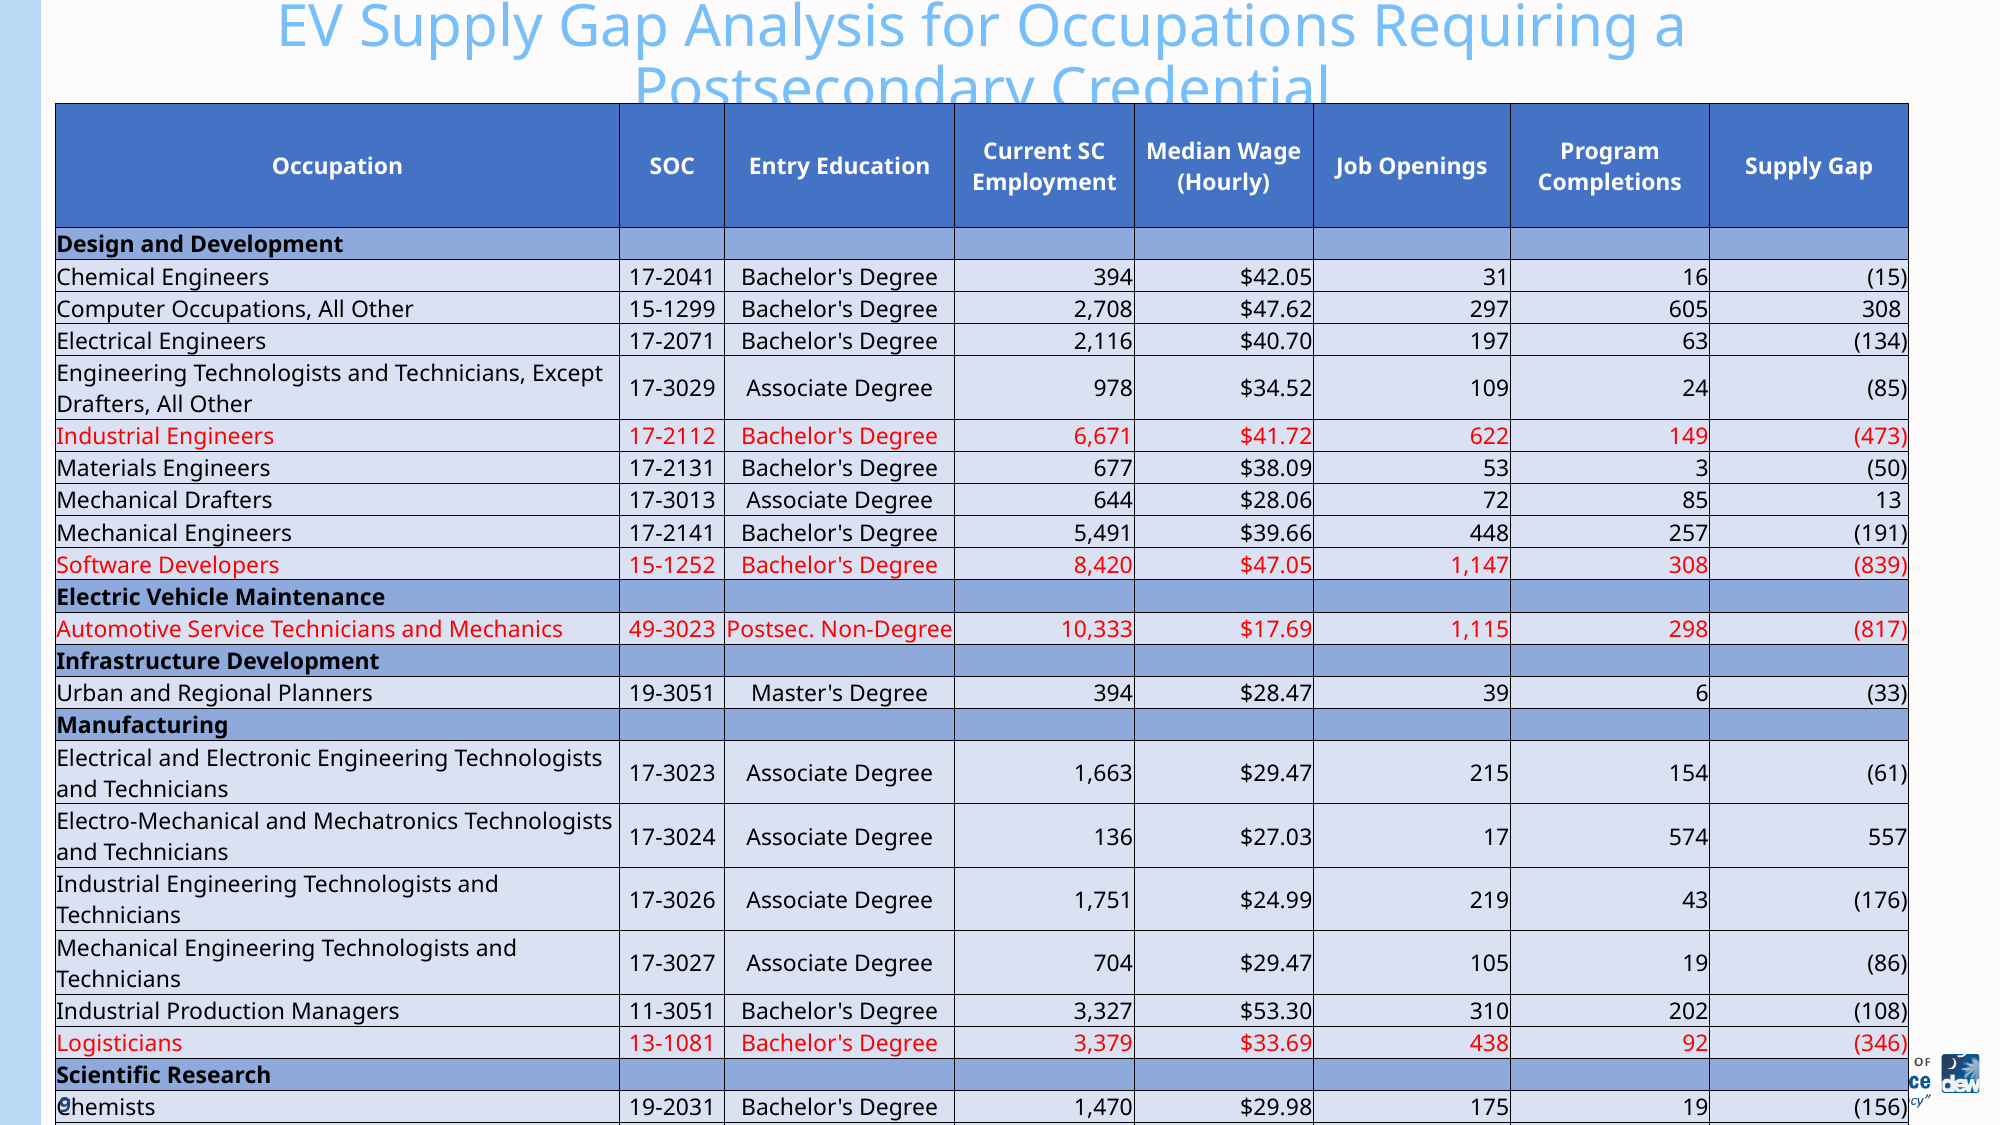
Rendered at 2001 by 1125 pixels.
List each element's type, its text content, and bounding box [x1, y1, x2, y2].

table_cell (85) [1710, 356, 1908, 419]
table_cell [1511, 580, 1709, 612]
table_cell Infrastructure Development [56, 645, 619, 676]
table_cell 17-3029 [620, 356, 724, 419]
table_cell $24.99 [1135, 868, 1313, 930]
table_cell $28.47 [1135, 677, 1313, 708]
table_header SOC [620, 104, 724, 227]
table_cell 3,327 [955, 995, 1134, 1026]
table_cell 149 [1511, 420, 1709, 451]
table_cell [1314, 645, 1510, 676]
table_cell [1710, 228, 1908, 259]
table_cell [955, 645, 1134, 676]
text_box 9 [44, 1084, 104, 1125]
table_header Program Completions [1511, 104, 1709, 227]
table_cell $38.09 [1135, 452, 1313, 483]
table_cell Computer Occupations, All Other [56, 292, 619, 323]
table_cell 6 [1511, 677, 1709, 708]
table_cell 394 [955, 260, 1134, 291]
table_cell 19-3051 [620, 677, 724, 708]
table_cell Master's Degree [725, 677, 954, 708]
table_cell Bachelor's Degree [725, 420, 954, 451]
table_cell 257 [1511, 516, 1709, 547]
table_cell $29.47 [1135, 741, 1313, 803]
table_cell Associate Degree [725, 931, 954, 994]
table_cell 15-1252 [620, 548, 724, 579]
table_cell [1135, 709, 1313, 740]
table_cell 10,333 [955, 613, 1134, 644]
table_header Entry Education [725, 104, 954, 227]
table_cell 308 [1710, 292, 1908, 323]
table_cell 92 [1511, 1027, 1709, 1058]
table_header Current SC Employment [955, 104, 1134, 227]
table_cell 17-3013 [620, 484, 724, 515]
table_cell 438 [1314, 1027, 1510, 1058]
table_cell 8,420 [955, 548, 1134, 579]
table_cell Engineering Technologists and Technicians, Except Drafters, All Other [56, 356, 619, 419]
table_cell 297 [1314, 292, 1510, 323]
table_header Median Wage (Hourly) [1135, 104, 1313, 227]
table_cell (15) [1710, 260, 1908, 291]
table_cell [955, 228, 1134, 259]
table_cell 15-1299 [620, 292, 724, 323]
table_cell [1314, 709, 1510, 740]
table_cell Materials Engineers [56, 452, 619, 483]
table_header Job Openings [1314, 104, 1510, 227]
table_cell 16 [1511, 260, 1709, 291]
table_cell [1135, 645, 1313, 676]
table_cell Design and Development [56, 228, 619, 259]
table_cell (33) [1710, 677, 1908, 708]
table_cell [725, 1059, 954, 1090]
table_cell Bachelor's Degree [725, 1091, 954, 1122]
table_cell Bachelor's Degree [725, 516, 954, 547]
table_cell [620, 228, 724, 259]
table_cell 17-2131 [620, 452, 724, 483]
table_cell $33.69 [1135, 1027, 1313, 1058]
table_cell Electric Vehicle Maintenance [56, 580, 619, 612]
table_cell 448 [1314, 516, 1510, 547]
table_cell Bachelor's Degree [725, 1027, 954, 1058]
table_cell 72 [1314, 484, 1510, 515]
table_cell 1,751 [955, 868, 1134, 930]
table_cell 19-2031 [620, 1091, 724, 1122]
table_cell 109 [1314, 356, 1510, 419]
table_cell 1,115 [1314, 613, 1510, 644]
table_cell 17-2071 [620, 324, 724, 355]
table_cell 19 [1511, 1091, 1709, 1122]
table_cell Industrial Engineering Technologists and Technicians [56, 868, 619, 930]
table_cell 557 [1710, 804, 1908, 867]
table_cell [620, 580, 724, 612]
table_cell $41.72 [1135, 420, 1313, 451]
table_cell (346) [1710, 1027, 1908, 1058]
table_cell [1314, 580, 1510, 612]
table_cell 63 [1511, 324, 1709, 355]
table_cell Electrical and Electronic Engineering Technologists and Technicians [56, 741, 619, 803]
table_cell $29.47 [1135, 931, 1313, 994]
table_cell 219 [1314, 868, 1510, 930]
table_cell 17-2112 [620, 420, 724, 451]
table_cell (176) [1710, 868, 1908, 930]
picture [1909, 1054, 1980, 1109]
table_cell 136 [955, 804, 1134, 867]
table_cell 105 [1314, 931, 1510, 994]
table_cell $47.05 [1135, 548, 1313, 579]
table_cell 215 [1314, 741, 1510, 803]
table_cell (839) [1710, 548, 1908, 579]
table_cell Bachelor's Degree [725, 292, 954, 323]
table_cell $17.69 [1135, 613, 1313, 644]
table_cell 17-3027 [620, 931, 724, 994]
table_cell [1710, 645, 1908, 676]
table_cell [1511, 645, 1709, 676]
table_cell (134) [1710, 324, 1908, 355]
table_cell 175 [1314, 1091, 1510, 1122]
table_cell 17 [1314, 804, 1510, 867]
table_cell Logisticians [56, 1027, 619, 1058]
table_cell 2,116 [955, 324, 1134, 355]
table_cell 24 [1511, 356, 1709, 419]
table_cell 704 [955, 931, 1134, 994]
table_cell $27.03 [1135, 804, 1313, 867]
table_cell 85 [1511, 484, 1709, 515]
table_cell (50) [1710, 452, 1908, 483]
table_cell 202 [1511, 995, 1709, 1026]
table_cell [1135, 580, 1313, 612]
table_cell Chemical Engineers [56, 260, 619, 291]
table_cell [620, 1059, 724, 1090]
table_cell 31 [1314, 260, 1510, 291]
table_cell $39.66 [1135, 516, 1313, 547]
table_cell 574 [1511, 804, 1709, 867]
table_cell 17-3024 [620, 804, 724, 867]
table_cell 5,491 [955, 516, 1134, 547]
table_cell Industrial Engineers [56, 420, 619, 451]
table_cell Chemists [104, 1091, 619, 1122]
table_cell Software Developers [56, 548, 619, 579]
table_cell $47.62 [1135, 292, 1313, 323]
table_cell [725, 645, 954, 676]
table_cell 6,671 [955, 420, 1134, 451]
table_cell $42.05 [1135, 260, 1313, 291]
table_cell 310 [1314, 995, 1510, 1026]
table_cell Associate Degree [725, 484, 954, 515]
table_cell 3,379 [955, 1027, 1134, 1058]
table_header Supply Gap [1710, 104, 1908, 227]
table_cell 1,147 [1314, 548, 1510, 579]
table_cell Automotive Service Technicians and Mechanics [56, 613, 619, 644]
table_cell Mechanical Engineers [56, 516, 619, 547]
table_cell 308 [1511, 548, 1709, 579]
table_cell [620, 645, 724, 676]
table_cell [1511, 709, 1709, 740]
table_cell [955, 709, 1134, 740]
table_cell 17-2041 [620, 260, 724, 291]
slide_number 9 [1924, 1020, 2000, 1080]
table_cell $28.06 [1135, 484, 1313, 515]
table_cell [1135, 1059, 1313, 1090]
table_cell $29.98 [1135, 1091, 1313, 1122]
table_cell Electrical Engineers [56, 324, 619, 355]
table_cell 49-3023 [620, 613, 724, 644]
table_cell Bachelor's Degree [725, 324, 954, 355]
table_cell $34.52 [1135, 356, 1313, 419]
table_cell (156) [1710, 1091, 1908, 1122]
table_cell Scientific Research [56, 1059, 619, 1090]
table_cell $40.70 [1135, 324, 1313, 355]
table_cell 394 [955, 677, 1134, 708]
table_cell [725, 709, 954, 740]
table_cell 43 [1511, 868, 1709, 930]
table_cell (191) [1710, 516, 1908, 547]
table_cell Associate Degree [725, 741, 954, 803]
table_cell 622 [1314, 420, 1510, 451]
table_cell Industrial Production Managers [56, 995, 619, 1026]
table_cell 1,470 [955, 1091, 1134, 1122]
table_cell Bachelor's Degree [725, 548, 954, 579]
table_cell [1710, 580, 1908, 612]
table_cell [955, 1059, 1134, 1090]
table_cell 605 [1511, 292, 1709, 323]
table_cell Associate Degree [725, 868, 954, 930]
table_cell 11-3051 [620, 995, 724, 1026]
table_cell Manufacturing [56, 709, 619, 740]
table_cell Electro-Mechanical and Mechatronics Technologists and Technicians [56, 804, 619, 867]
table_cell 3 [1511, 452, 1709, 483]
table_cell [1314, 1059, 1510, 1090]
table_cell (108) [1710, 995, 1908, 1026]
table_cell [955, 580, 1134, 612]
table_cell Bachelor's Degree [725, 452, 954, 483]
table_cell [725, 580, 954, 612]
table_cell (86) [1710, 931, 1908, 994]
table_cell [725, 228, 954, 259]
table_cell Mechanical Drafters [56, 484, 619, 515]
table_cell 677 [955, 452, 1134, 483]
table_cell [1710, 709, 1908, 740]
table_cell 17-3026 [620, 868, 724, 930]
table_cell (817) [1710, 613, 1908, 644]
table_cell 644 [955, 484, 1134, 515]
table_cell 13 [1710, 484, 1908, 515]
table_cell 13-1081 [620, 1027, 724, 1058]
table_cell Mechanical Engineering Technologists and Technicians [56, 931, 619, 994]
table_cell [620, 709, 724, 740]
table_cell 154 [1511, 741, 1709, 803]
table_header Occupation [56, 104, 619, 227]
table_cell $53.30 [1135, 995, 1313, 1026]
table_cell 17-2141 [620, 516, 724, 547]
table_cell [1314, 228, 1510, 259]
table_cell [1710, 1059, 1908, 1090]
table_cell 17-3023 [620, 741, 724, 803]
table_cell [1511, 1059, 1709, 1090]
table_cell Bachelor's Degree [725, 260, 954, 291]
table_cell Urban and Regional Planners [56, 677, 619, 708]
table_cell 19 [1511, 931, 1709, 994]
table_cell [1135, 228, 1313, 259]
table_cell Postsec. Non-Degree [725, 613, 954, 644]
table_cell 53 [1314, 452, 1510, 483]
table_cell Bachelor's Degree [725, 995, 954, 1026]
table_cell 298 [1511, 613, 1709, 644]
table_cell (473) [1710, 420, 1908, 451]
table_cell [1511, 228, 1709, 259]
table_cell 197 [1314, 324, 1510, 355]
table_cell 39 [1314, 677, 1510, 708]
table_cell 2,708 [955, 292, 1134, 323]
table_cell 978 [955, 356, 1134, 419]
table_cell (61) [1710, 741, 1908, 803]
table_cell Associate Degree [725, 804, 954, 867]
title EV Supply Gap Analysis for Occupations Requiring a Postsecondary Credential [55, 0, 1909, 103]
table_cell Associate Degree [725, 356, 954, 419]
table_cell 1,663 [955, 741, 1134, 803]
